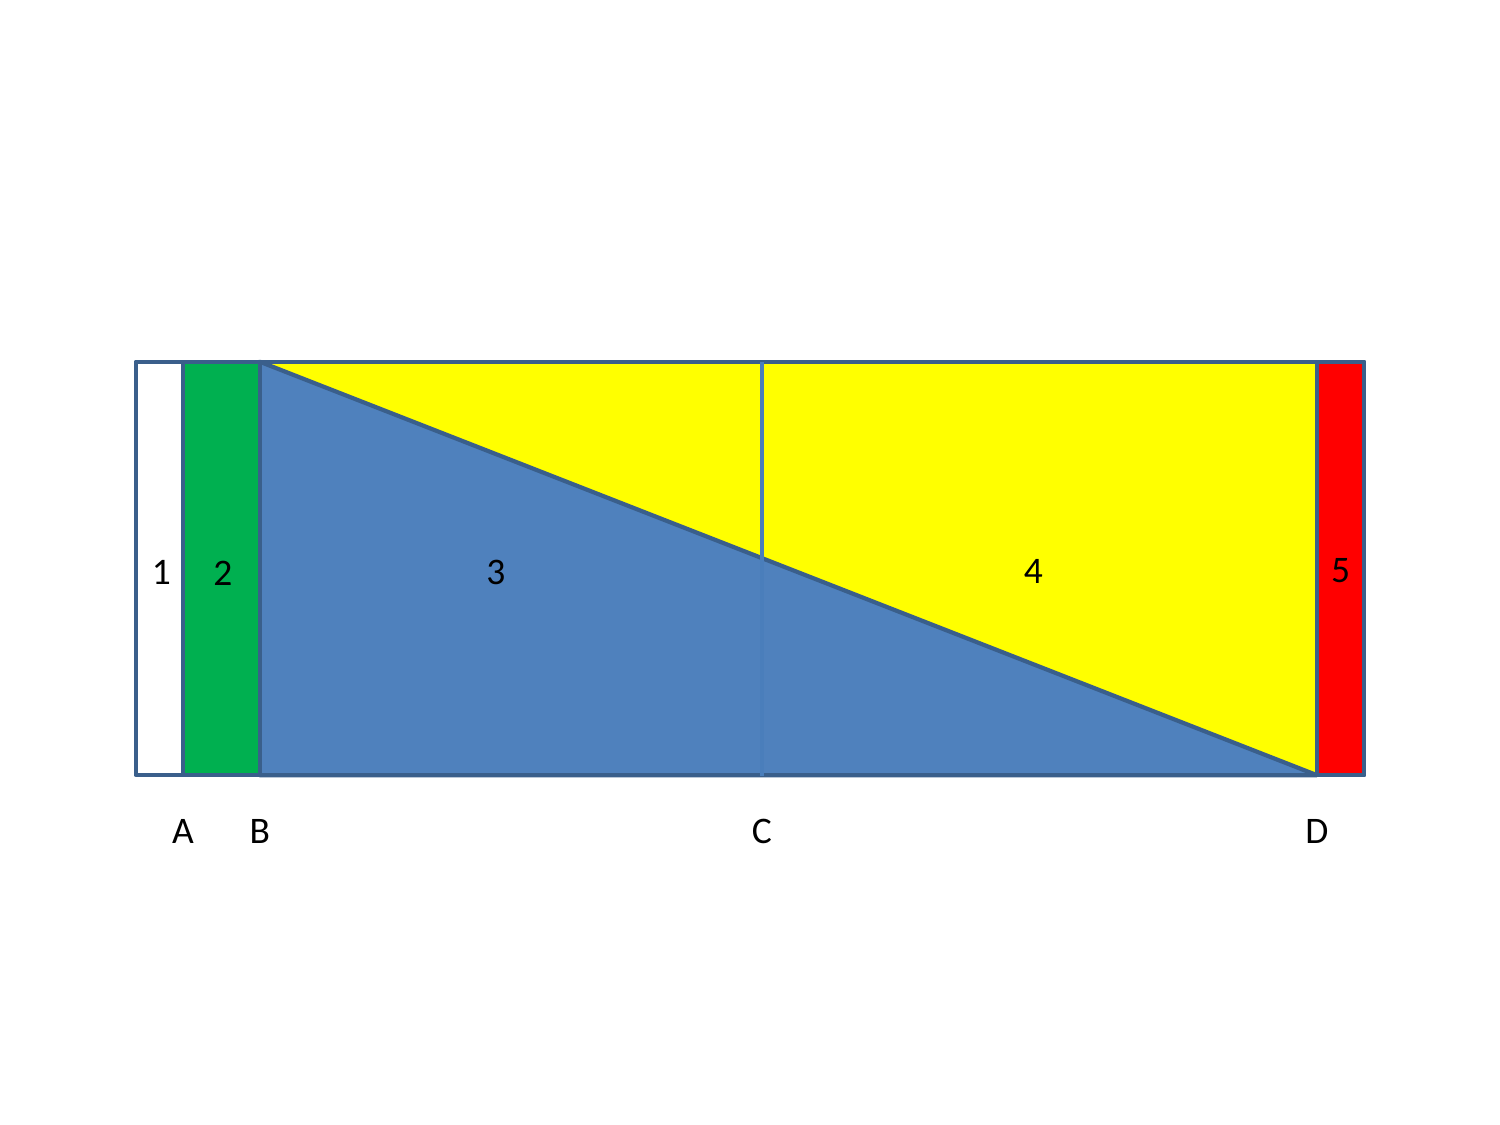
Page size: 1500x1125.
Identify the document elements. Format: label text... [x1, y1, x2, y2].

text_box 5 [1311, 537, 1371, 597]
text_box [766, 557, 1318, 778]
text_box 4 [1003, 538, 1063, 599]
text_box D [1287, 798, 1347, 859]
text_box 2 [193, 540, 253, 601]
text_box 1 [131, 539, 181, 600]
text_box [134, 360, 181, 539]
text_box [181, 360, 262, 777]
text_box [264, 360, 1315, 771]
text_box [1315, 597, 1366, 777]
text_box 3 [466, 539, 526, 600]
text_box [1315, 360, 1366, 537]
text_box B [230, 798, 290, 859]
text_box C [732, 798, 792, 859]
text_box [258, 359, 758, 778]
text_box [134, 600, 181, 777]
text_box A [153, 798, 213, 859]
